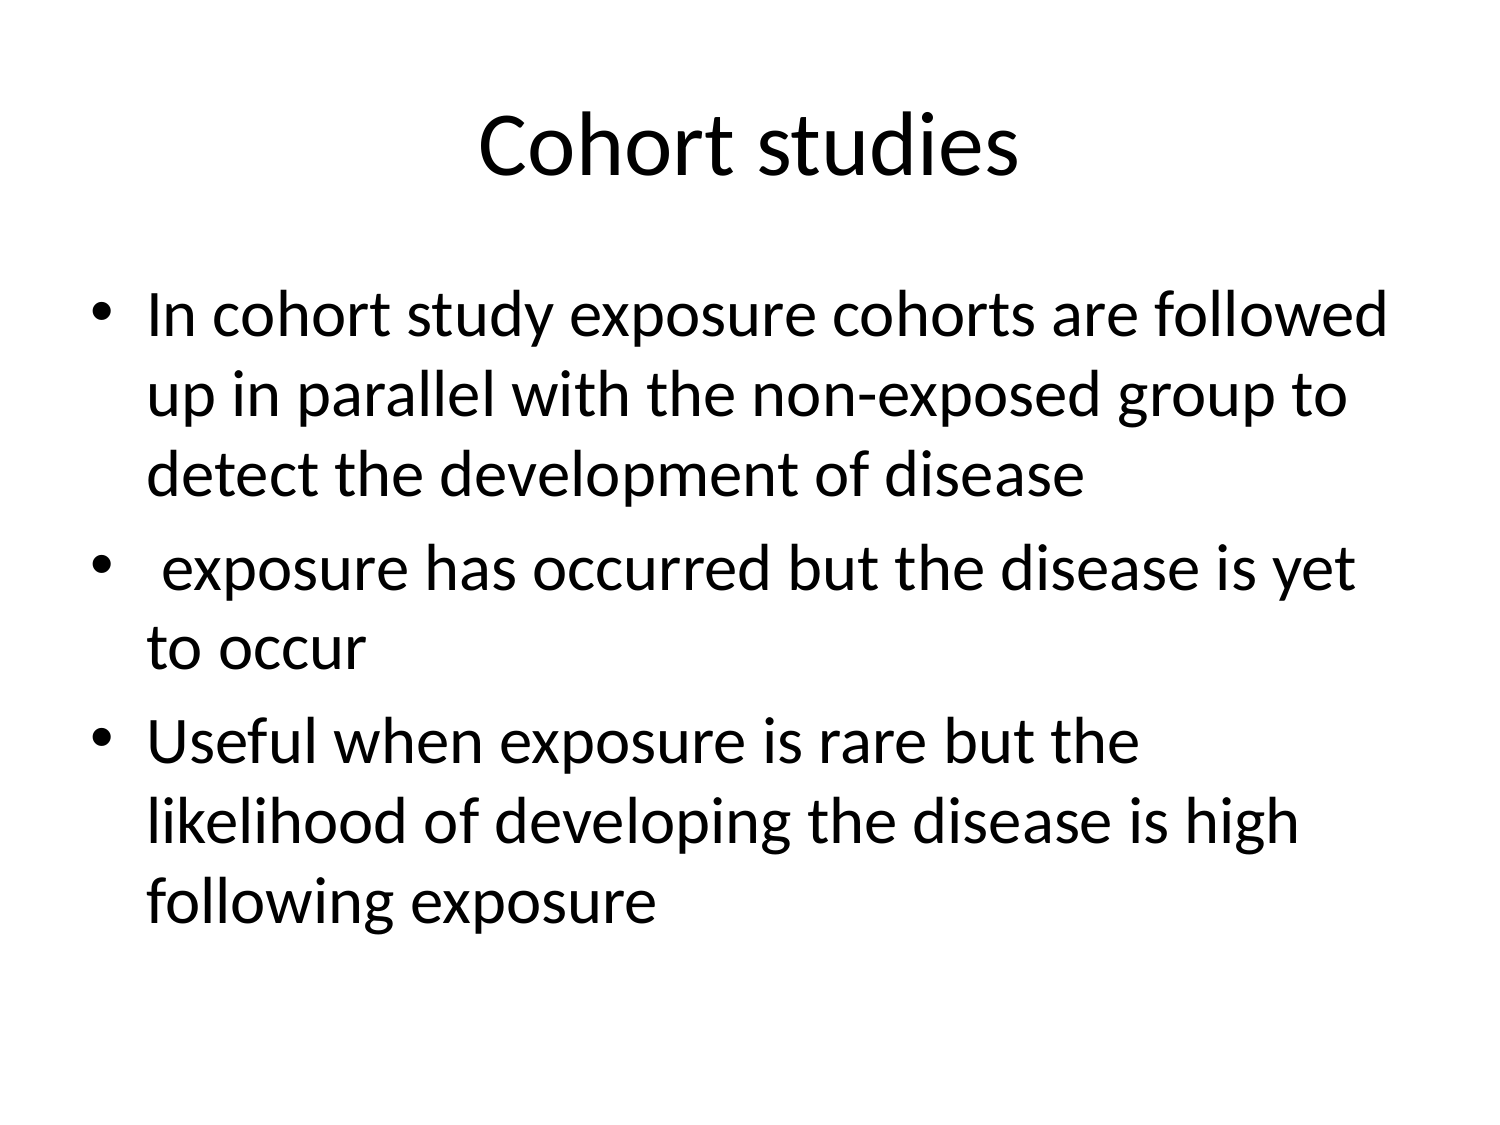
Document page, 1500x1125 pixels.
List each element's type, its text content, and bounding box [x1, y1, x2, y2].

title Cohort studies [75, 45, 1425, 233]
list In cohort study exposure cohorts are followed up in parallel with the non-exposed group to detect the development of disease exposure has occurred but the disease is yet to occur Useful when exposure is rare but the likelihood of developing the disease is high following exposure [75, 262, 1425, 1005]
